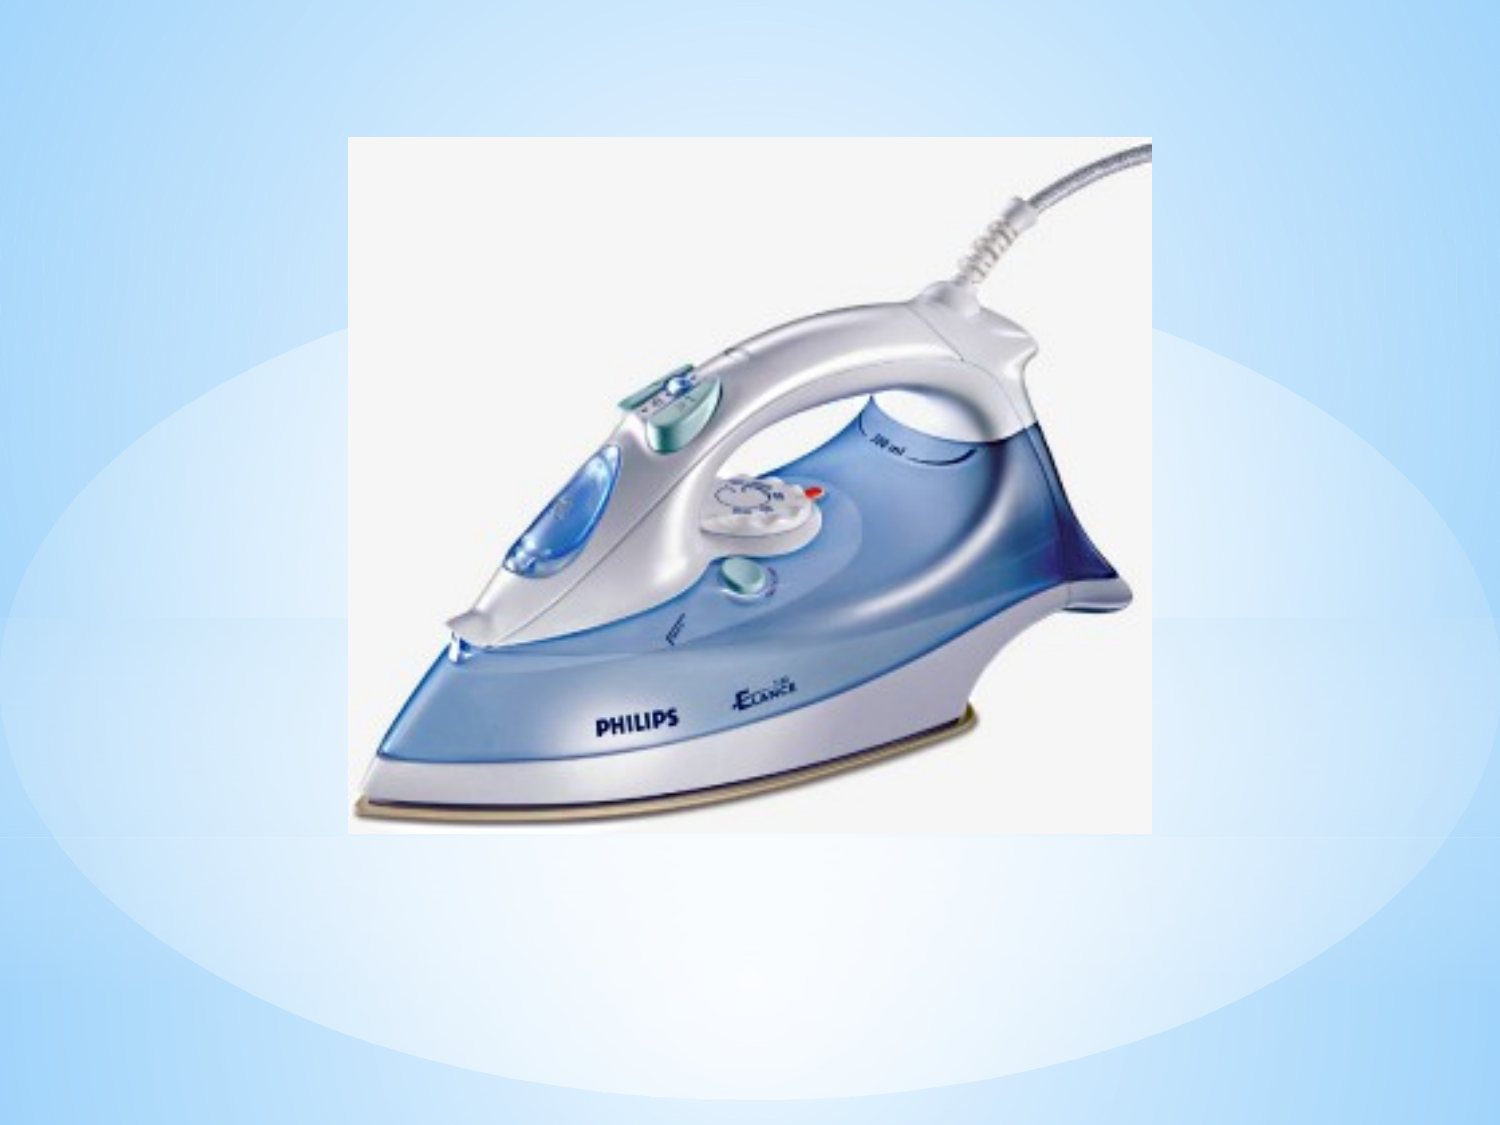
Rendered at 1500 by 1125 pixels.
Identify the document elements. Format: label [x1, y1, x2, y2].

picture [348, 136, 1152, 834]
